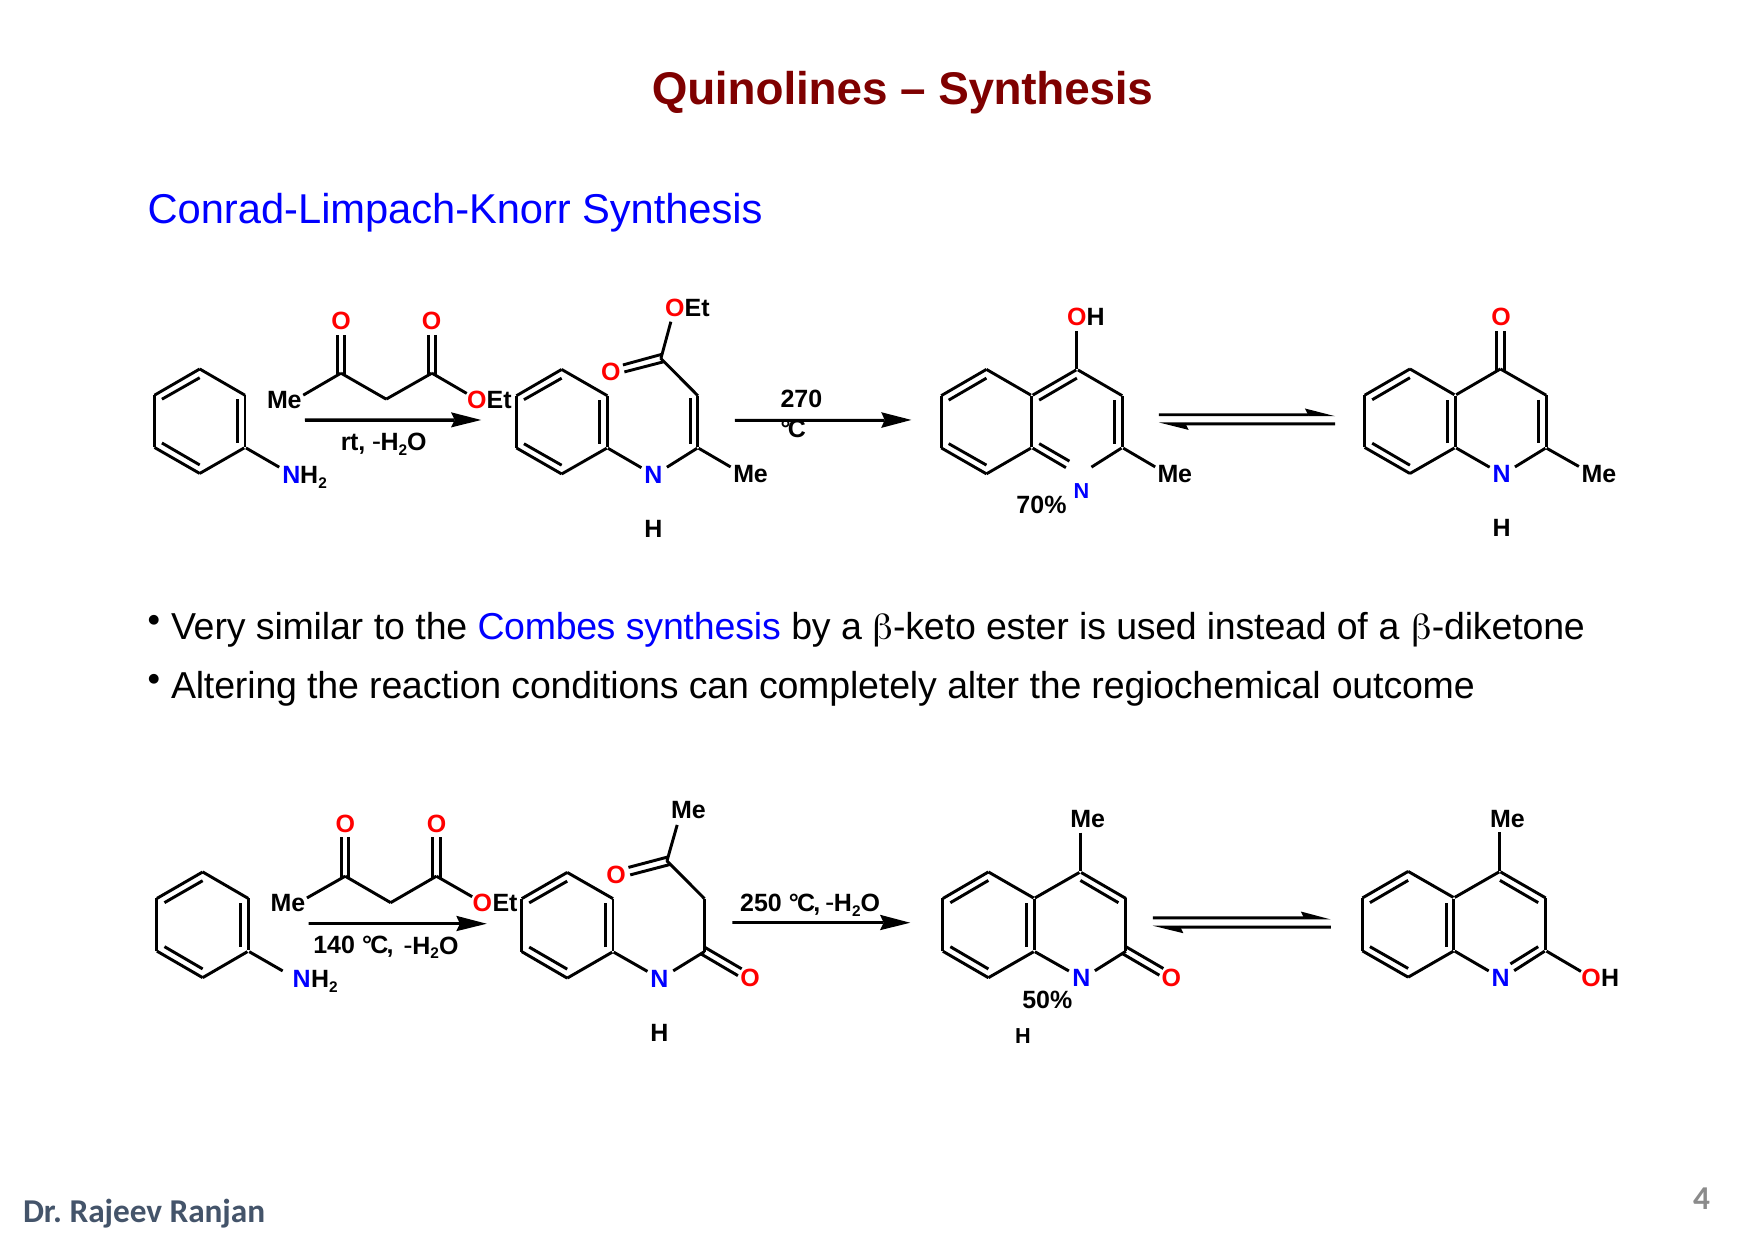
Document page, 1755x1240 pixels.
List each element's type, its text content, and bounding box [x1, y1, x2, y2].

text_box Me [668, 791, 709, 821]
text_box N H [648, 989, 671, 1047]
text_box Me [1068, 800, 1108, 830]
text_box Dr. Rajeev Ranjan [0, 1182, 299, 1233]
text_box OEt [663, 290, 712, 318]
title Quinolines – Synthesis Conrad-Limpach-Knorr Synthesis [145, 32, 1247, 266]
text_box 4 [1639, 1153, 1728, 1240]
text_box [514, 319, 912, 476]
text_box Very similar to the Combes synthesis by a -keto ester is used instead of a -diketone Altering the reaction conditions can completely alter the regiochemical outcome [145, 586, 1598, 706]
text_box Me [1579, 455, 1619, 488]
text_box H2O [399, 941, 473, 963]
text_box Me [265, 381, 304, 414]
text_box OH [1579, 958, 1622, 992]
text_box O [419, 302, 444, 335]
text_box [304, 411, 482, 428]
text_box O [1159, 988, 1184, 992]
text_box OEt [470, 884, 514, 917]
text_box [308, 915, 487, 932]
text_box N H [642, 485, 665, 543]
text_box NH2 [275, 455, 335, 492]
text_box rt, H2O [334, 436, 440, 459]
text_box 70% N [1010, 485, 1094, 521]
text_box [941, 832, 1332, 980]
text_box N 50% H [1008, 988, 1097, 1048]
text_box O [424, 804, 449, 837]
text_box N H [1490, 455, 1513, 542]
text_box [519, 823, 911, 980]
text_box OH [1065, 299, 1107, 329]
text_box O [333, 804, 358, 837]
text_box O [1489, 298, 1513, 331]
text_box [939, 330, 1336, 476]
text_box Me [268, 884, 308, 917]
text_box Me [1487, 800, 1528, 833]
text_box 140 °C, NH2 [279, 923, 399, 996]
text_box O [329, 302, 353, 335]
text_box OEt [465, 381, 509, 414]
text_box N [1489, 958, 1512, 992]
